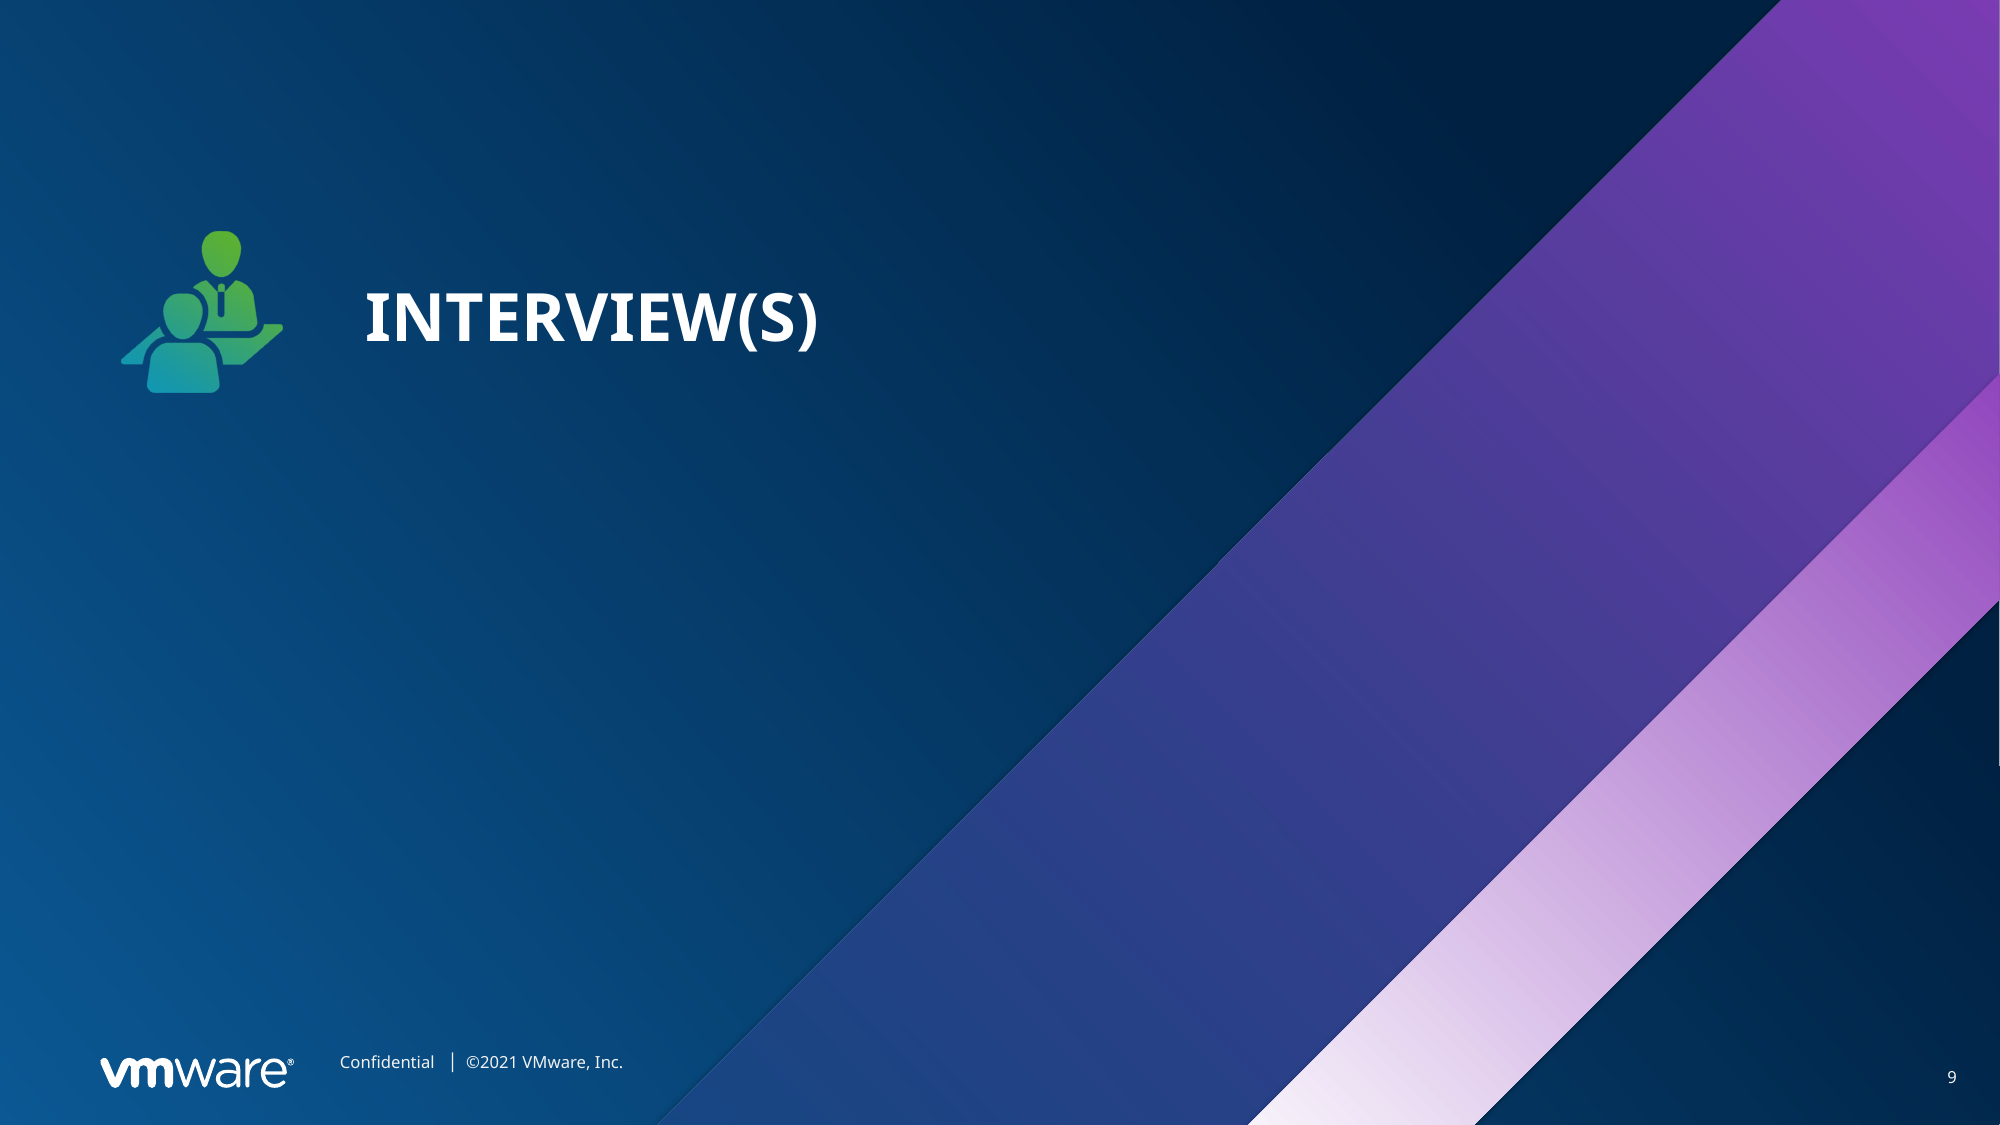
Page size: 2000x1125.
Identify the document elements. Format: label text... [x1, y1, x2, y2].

title INTERVIEW(S) [365, 154, 1420, 356]
picture [121, 231, 283, 393]
